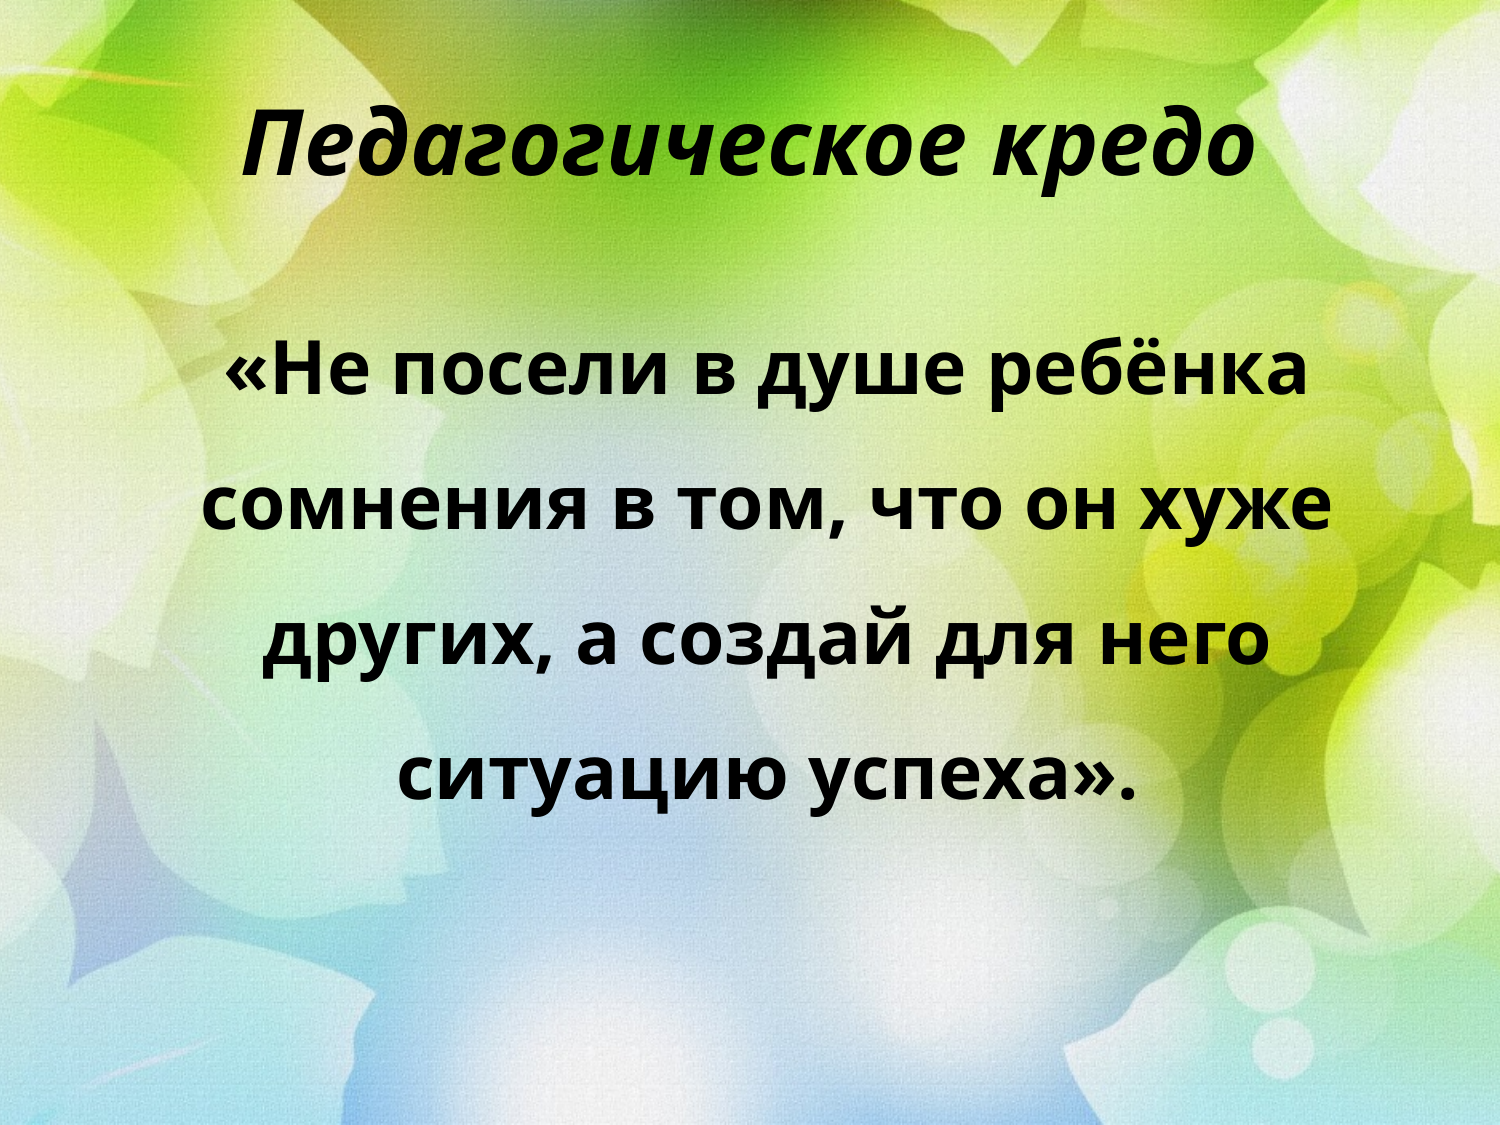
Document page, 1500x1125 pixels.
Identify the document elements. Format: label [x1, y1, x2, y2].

list [0, 0, 1500, 1125]
